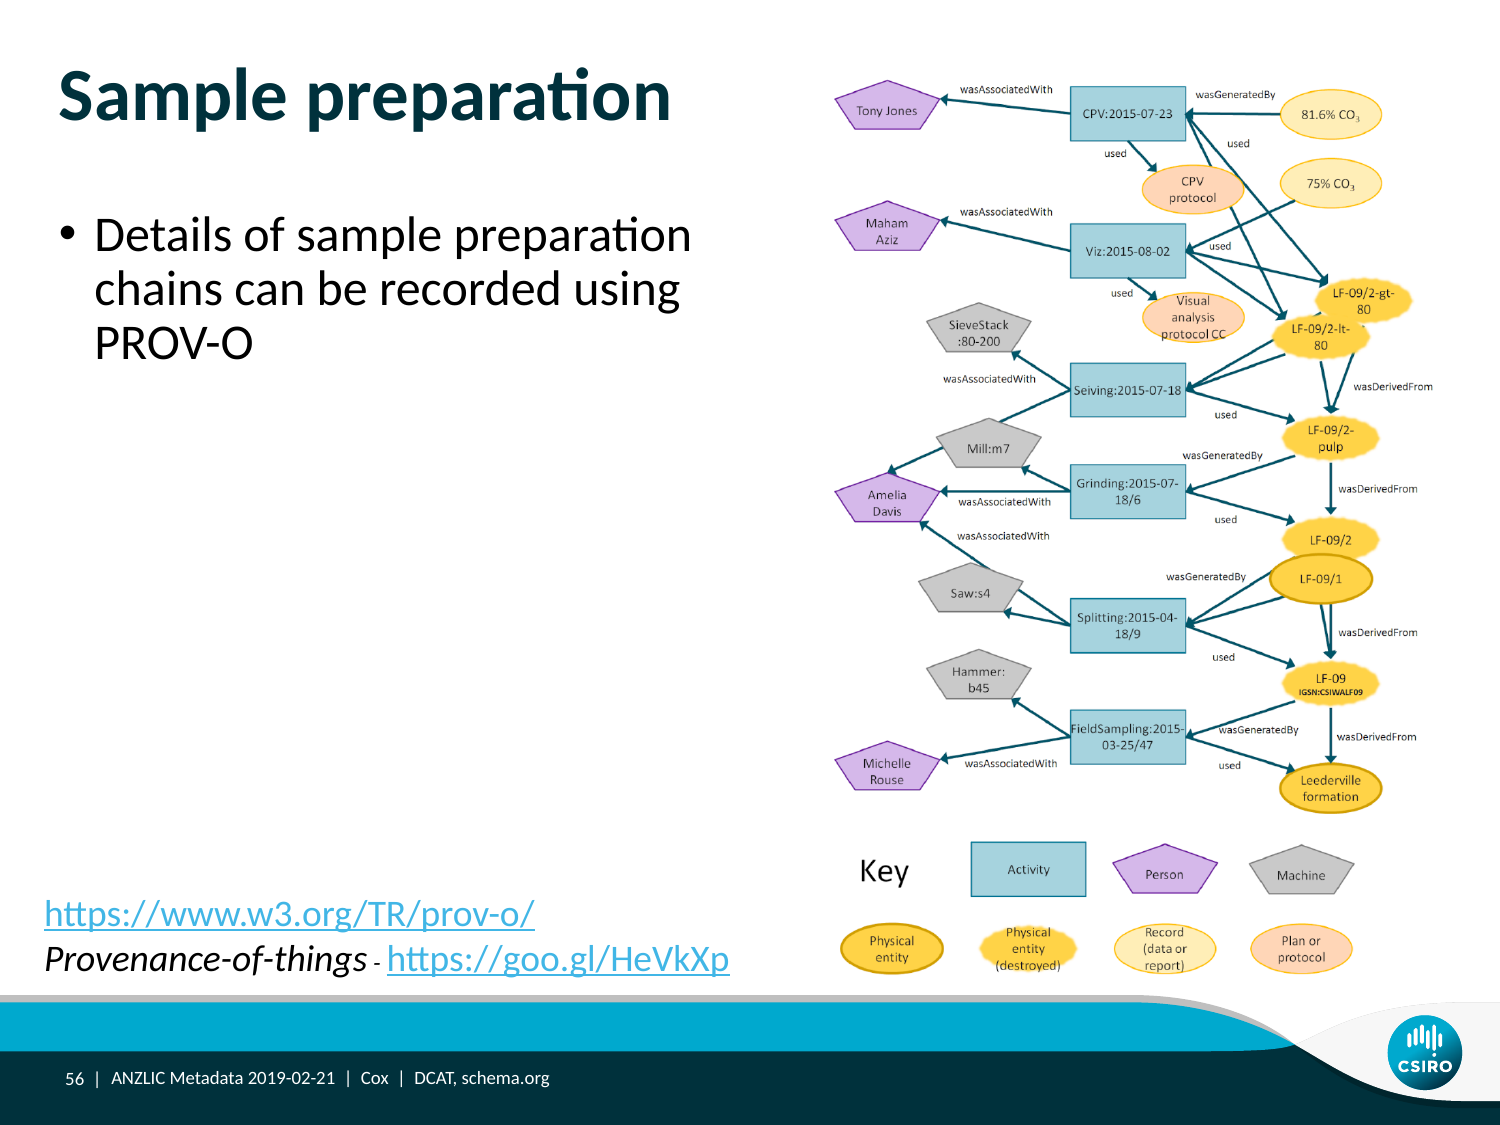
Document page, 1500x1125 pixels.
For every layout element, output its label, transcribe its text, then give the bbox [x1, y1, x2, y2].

title Sample preparation [58, 45, 722, 185]
list Details of sample preparation chains can be recorded using PROV-O [58, 208, 722, 881]
picture [833, 77, 1444, 982]
text_box https://www.w3.org/TR/prov-o/ Provenance-of-things - https://goo.gl/HeVkXp [29, 881, 830, 987]
slide_number 56 | [54, 1067, 102, 1088]
footer ANZLIC Metadata 2019-02-21 | Cox | DCAT, schema.org [111, 1067, 1110, 1088]
